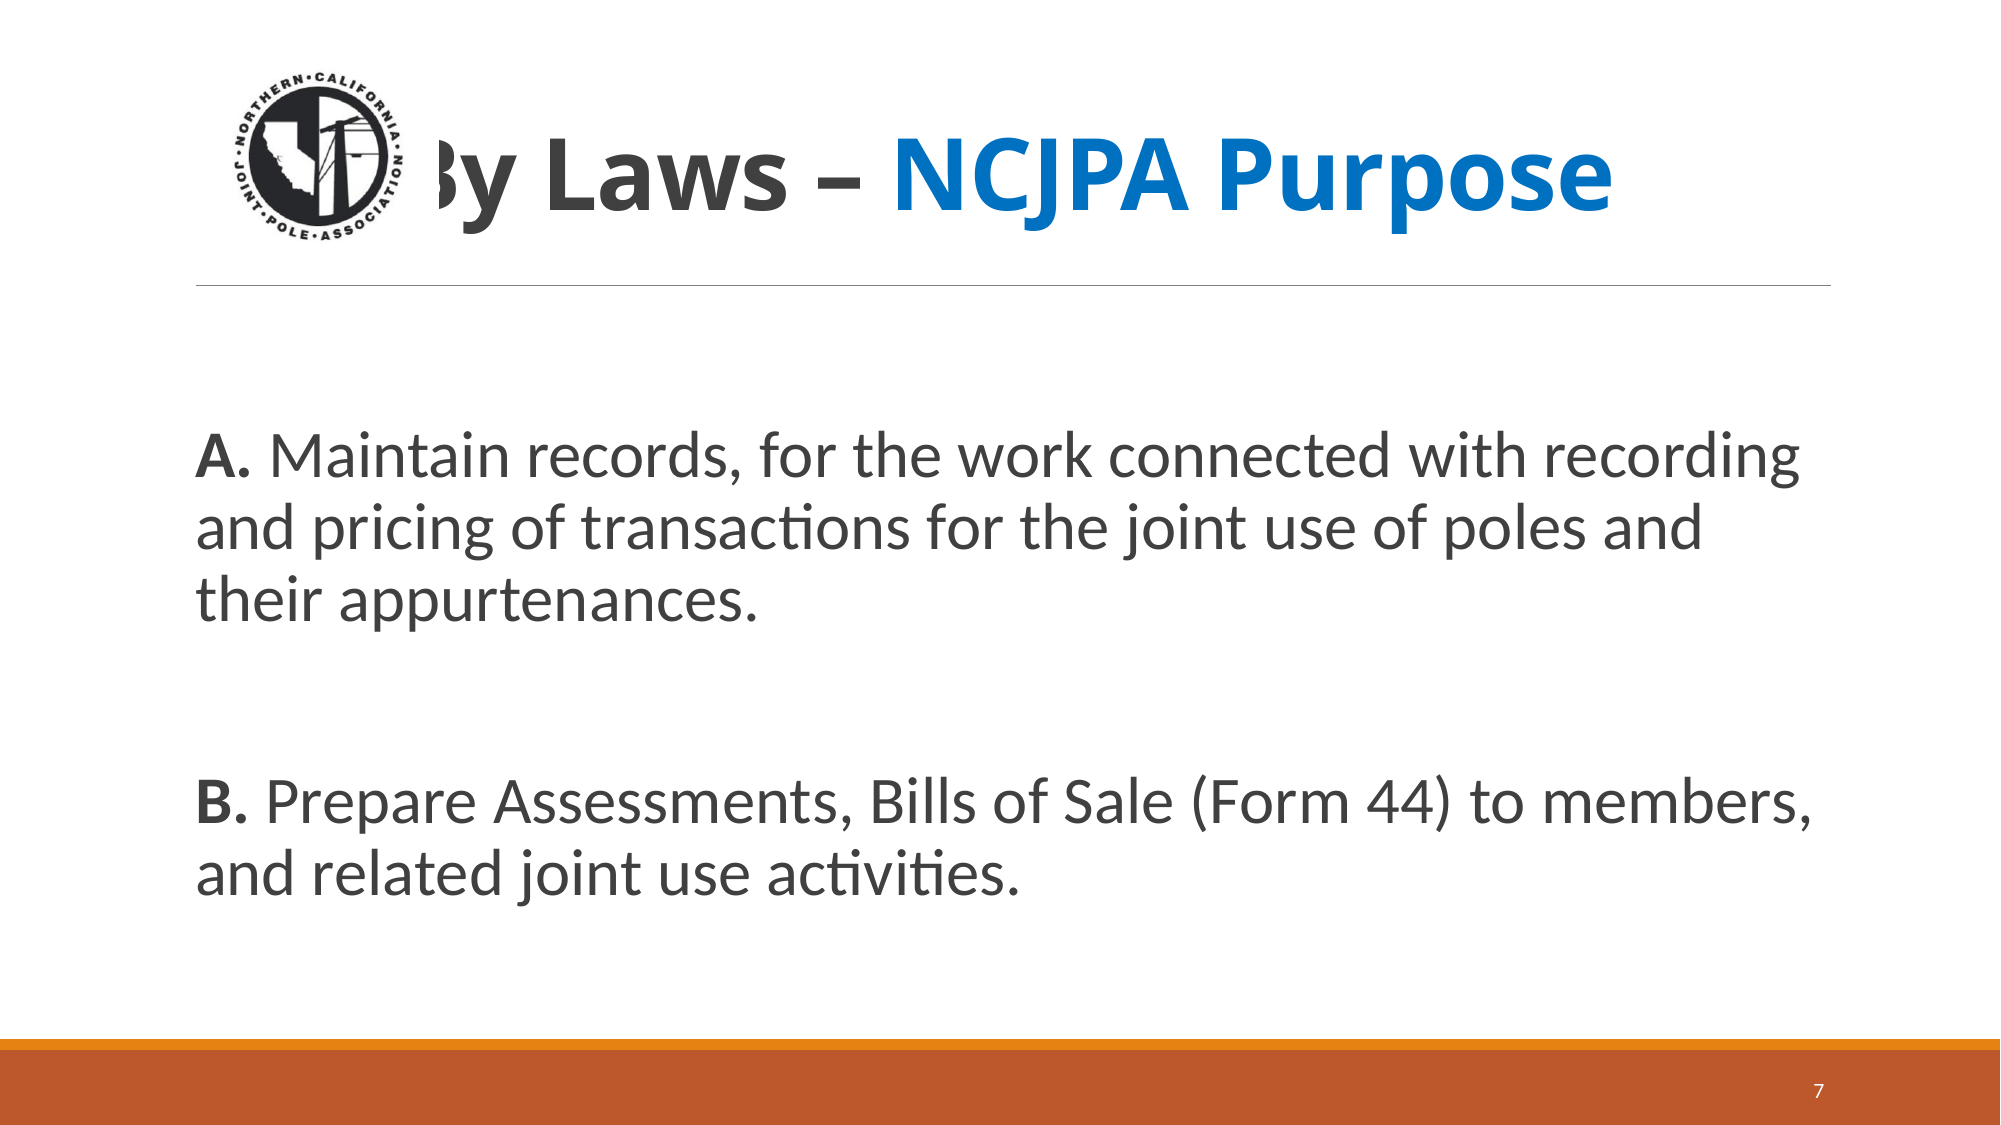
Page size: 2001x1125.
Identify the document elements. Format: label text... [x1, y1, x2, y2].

picture [202, 43, 440, 271]
slide_number 7 [1624, 1059, 1840, 1120]
list A. Maintain records, for the work connected with recording and pricing of transactions for the joint use of poles and their appurtenances. B. Prepare Assessments, Bills of Sale (Form 44) to members, and related joint use activities. [180, 302, 1830, 963]
title By Laws – NCJPA Purpose [180, 0, 1830, 238]
